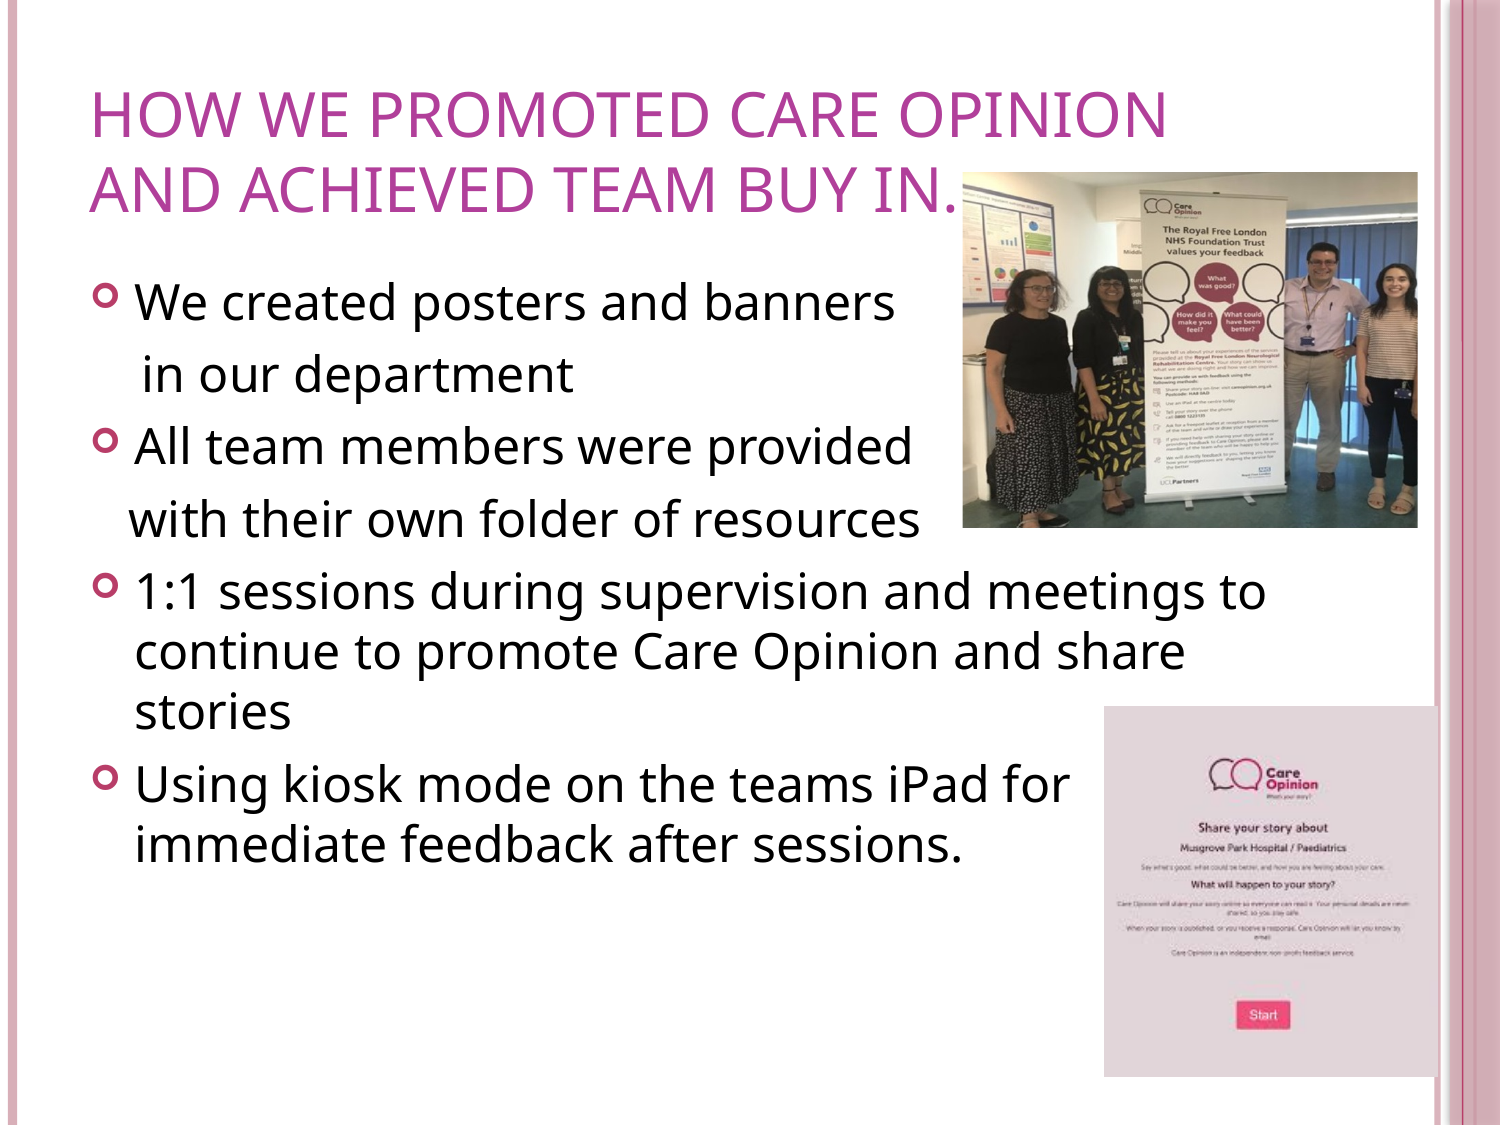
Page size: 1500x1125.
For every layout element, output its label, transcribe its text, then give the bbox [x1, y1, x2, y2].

list We created posters and banners in our department All team members were provided with their own folder of resources 1:1 sessions during supervision and meetings to continue to promote Care Opinion and share stories Using kiosk mode on the teams iPad for immediate feedback after sessions. [75, 262, 1300, 1062]
title How we promoted Care opinion and achieved team buy in. [75, 45, 1300, 233]
picture [1103, 705, 1438, 1077]
picture [962, 172, 1419, 528]
